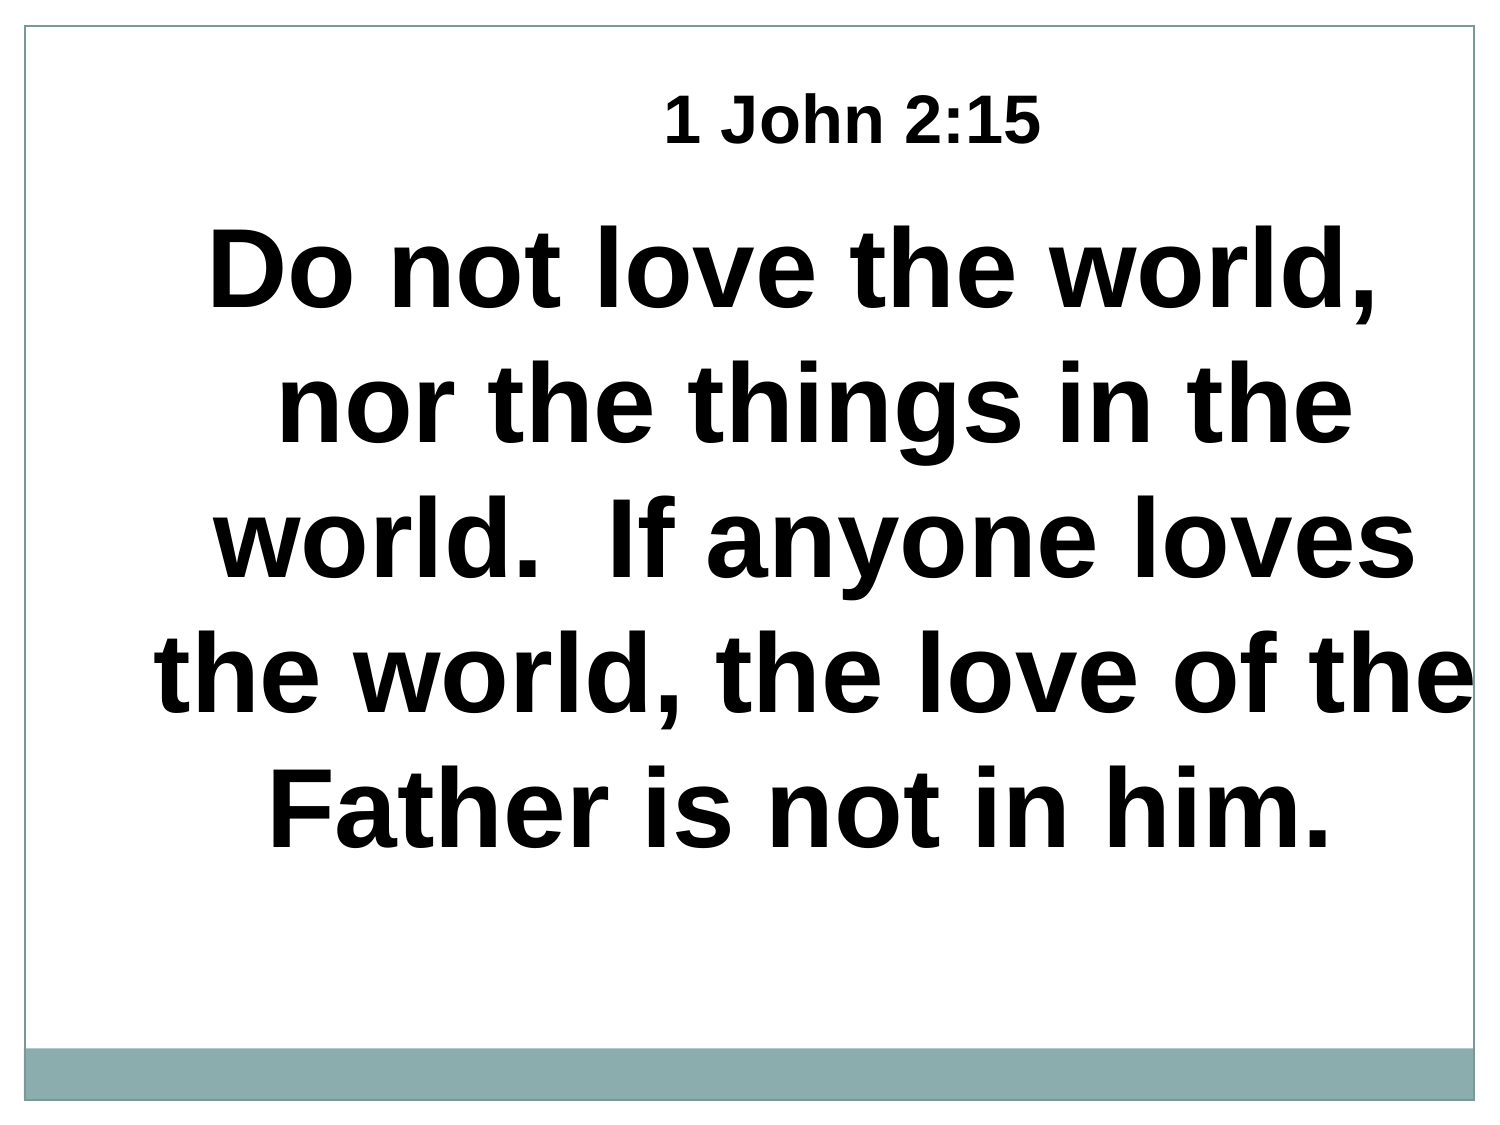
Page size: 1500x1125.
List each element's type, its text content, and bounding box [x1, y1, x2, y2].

list Do not love the world, nor the things in the world. If anyone loves the world, the love of the Father is not in him. [87, 187, 1500, 1075]
title 1 John 2:15 [225, 56, 1500, 175]
